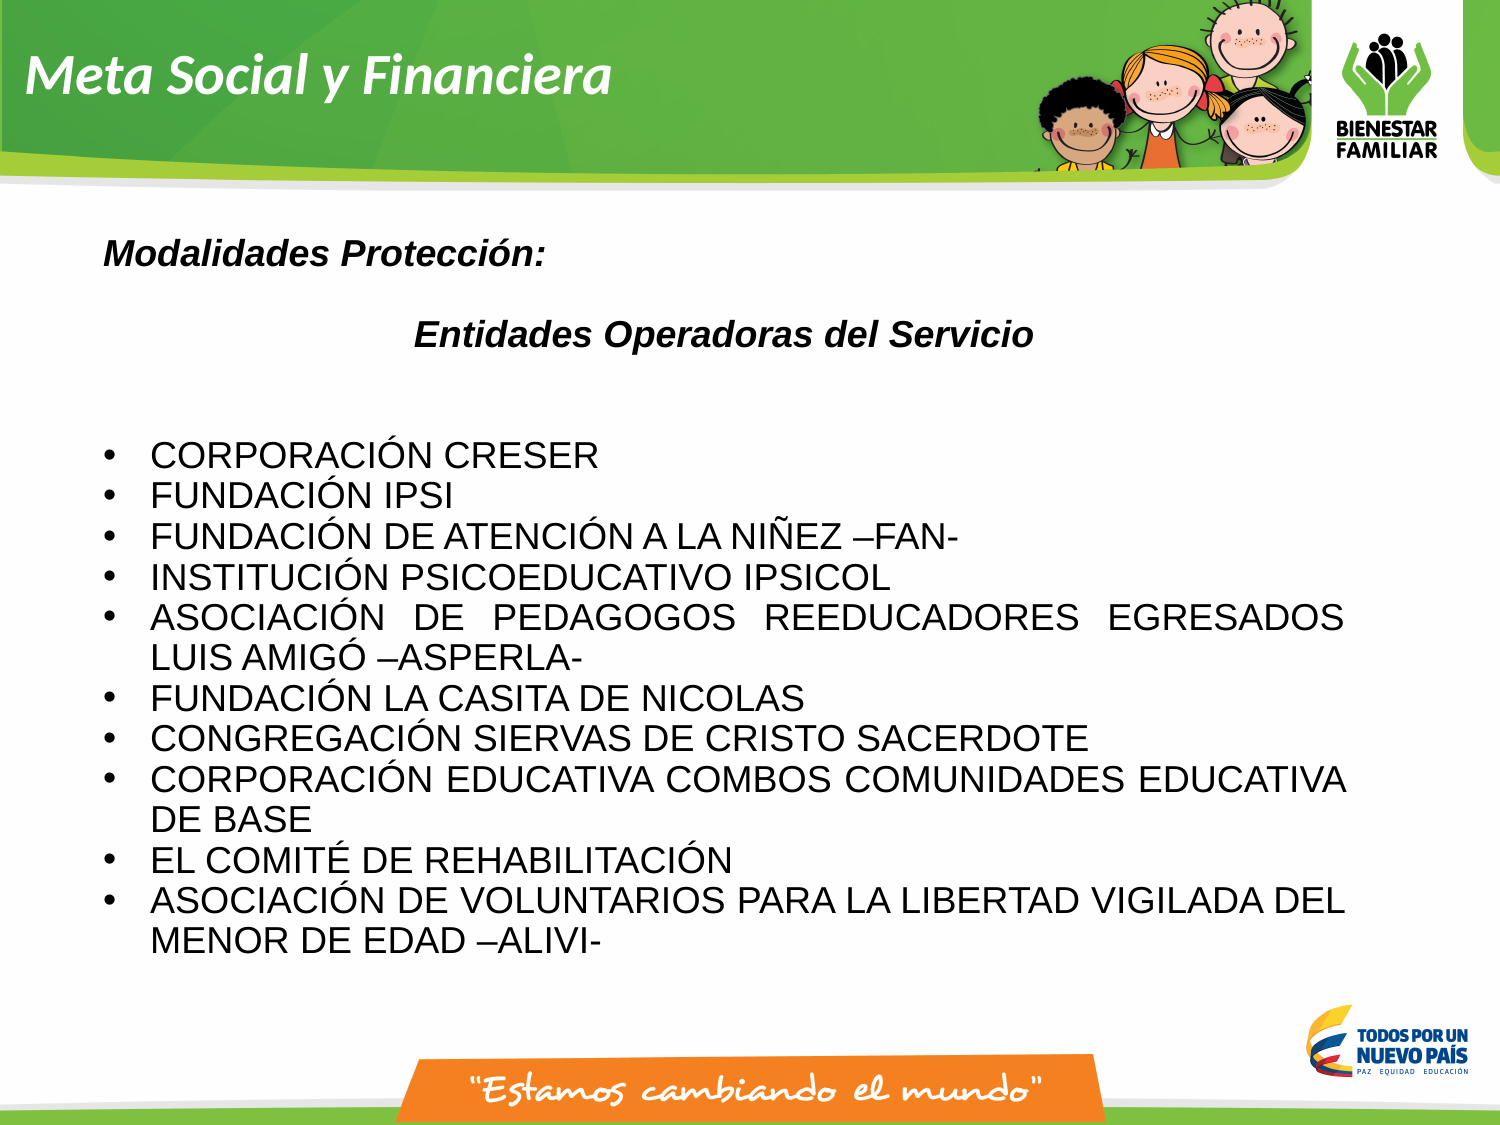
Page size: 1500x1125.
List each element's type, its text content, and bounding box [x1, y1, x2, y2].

list Modalidades Protección: Entidades Operadoras del Servicio CORPORACIÓN CRESER FUNDACIÓN IPSI FUNDACIÓN DE ATENCIÓN A LA NIÑEZ –FAN- INSTITUCIÓN PSICOEDUCATIVO IPSICOL ASOCIACIÓN DE PEDAGOGOS REEDUCADORES EGRESADOS LUIS AMIGÓ –ASPERLA- FUNDACIÓN LA CASITA DE NICOLAS CONGREGACIÓN SIERVAS DE CRISTO SACERDOTE CORPORACIÓN EDUCATIVA COMBOS COMUNIDADES EDUCATIVA DE BASE EL COMITÉ DE REHABILITACIÓN ASOCIACIÓN DE VOLUNTARIOS PARA LA LIBERTAD VIGILADA DEL MENOR DE EDAD –ALIVI- [66, 226, 1361, 990]
text_box Meta Social y Financiera [9, 37, 629, 115]
picture [0, 0, 1500, 1125]
